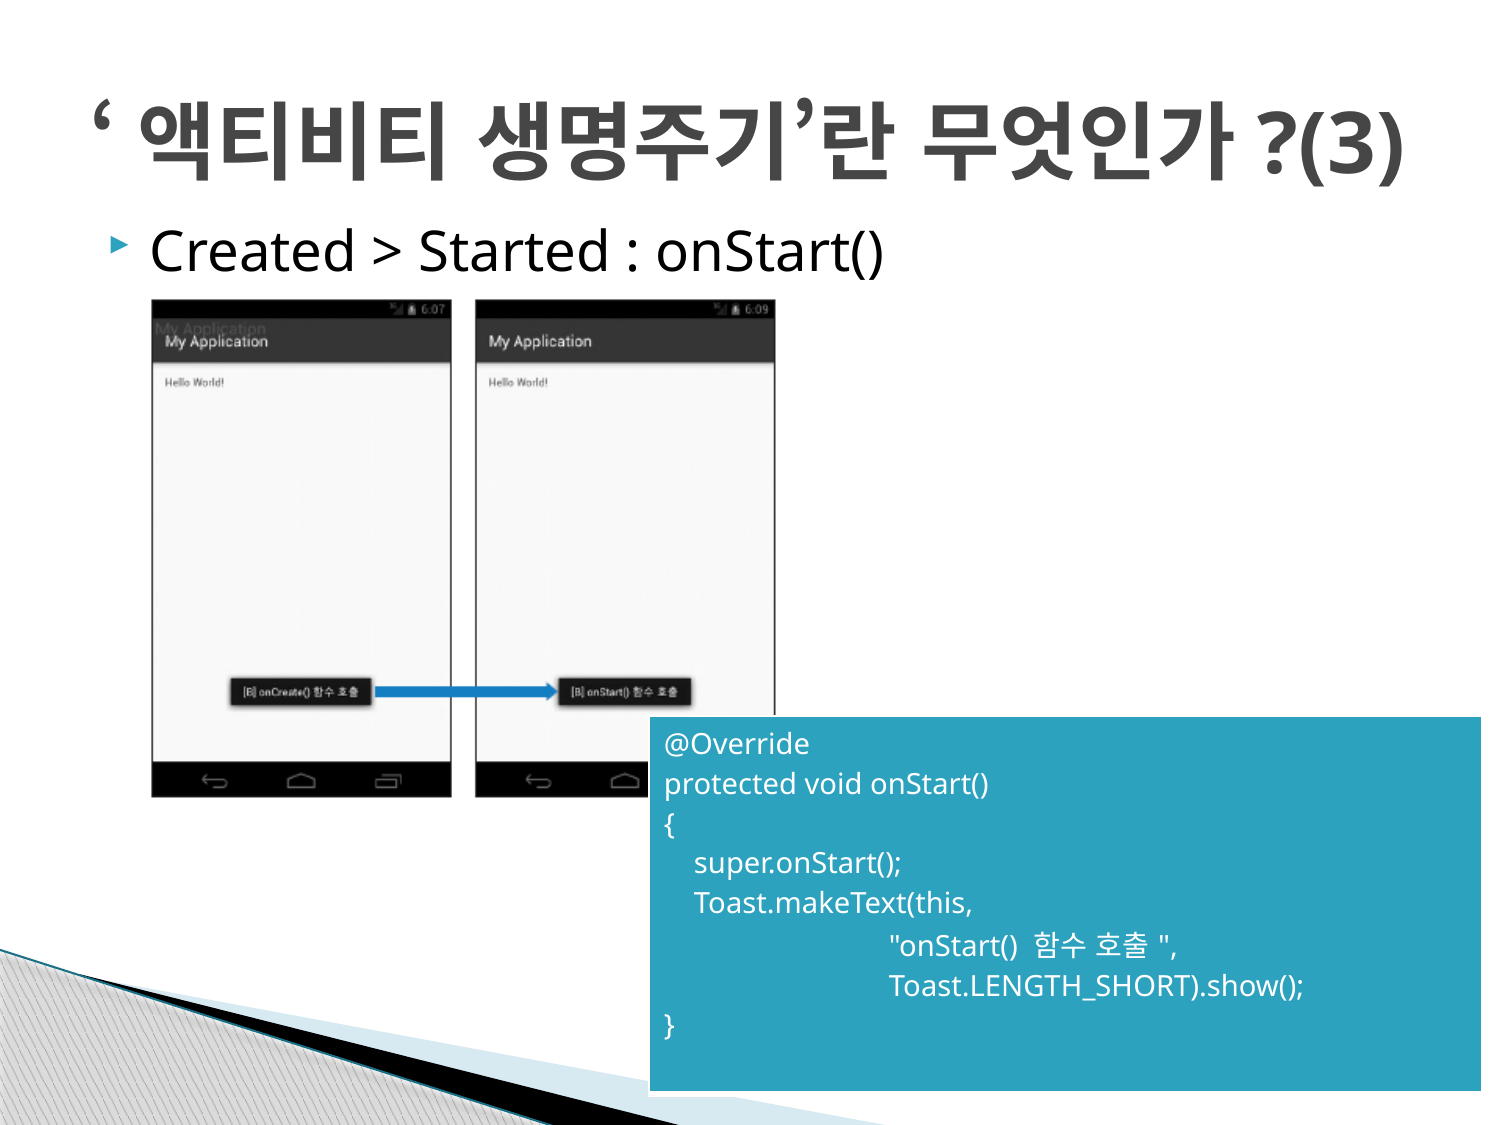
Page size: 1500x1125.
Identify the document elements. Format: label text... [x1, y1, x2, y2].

picture [147, 295, 783, 805]
table_header @Override protected void onStart() { super.onStart(); Toast.makeText(this, "onStart() 함수 호출", Toast.LENGTH_SHORT).show(); } [650, 717, 1481, 1091]
title ‘액티비티 생명주기’란 무엇인가?(3) [75, 45, 1425, 233]
list Created > Started : onStart() [75, 233, 1425, 291]
